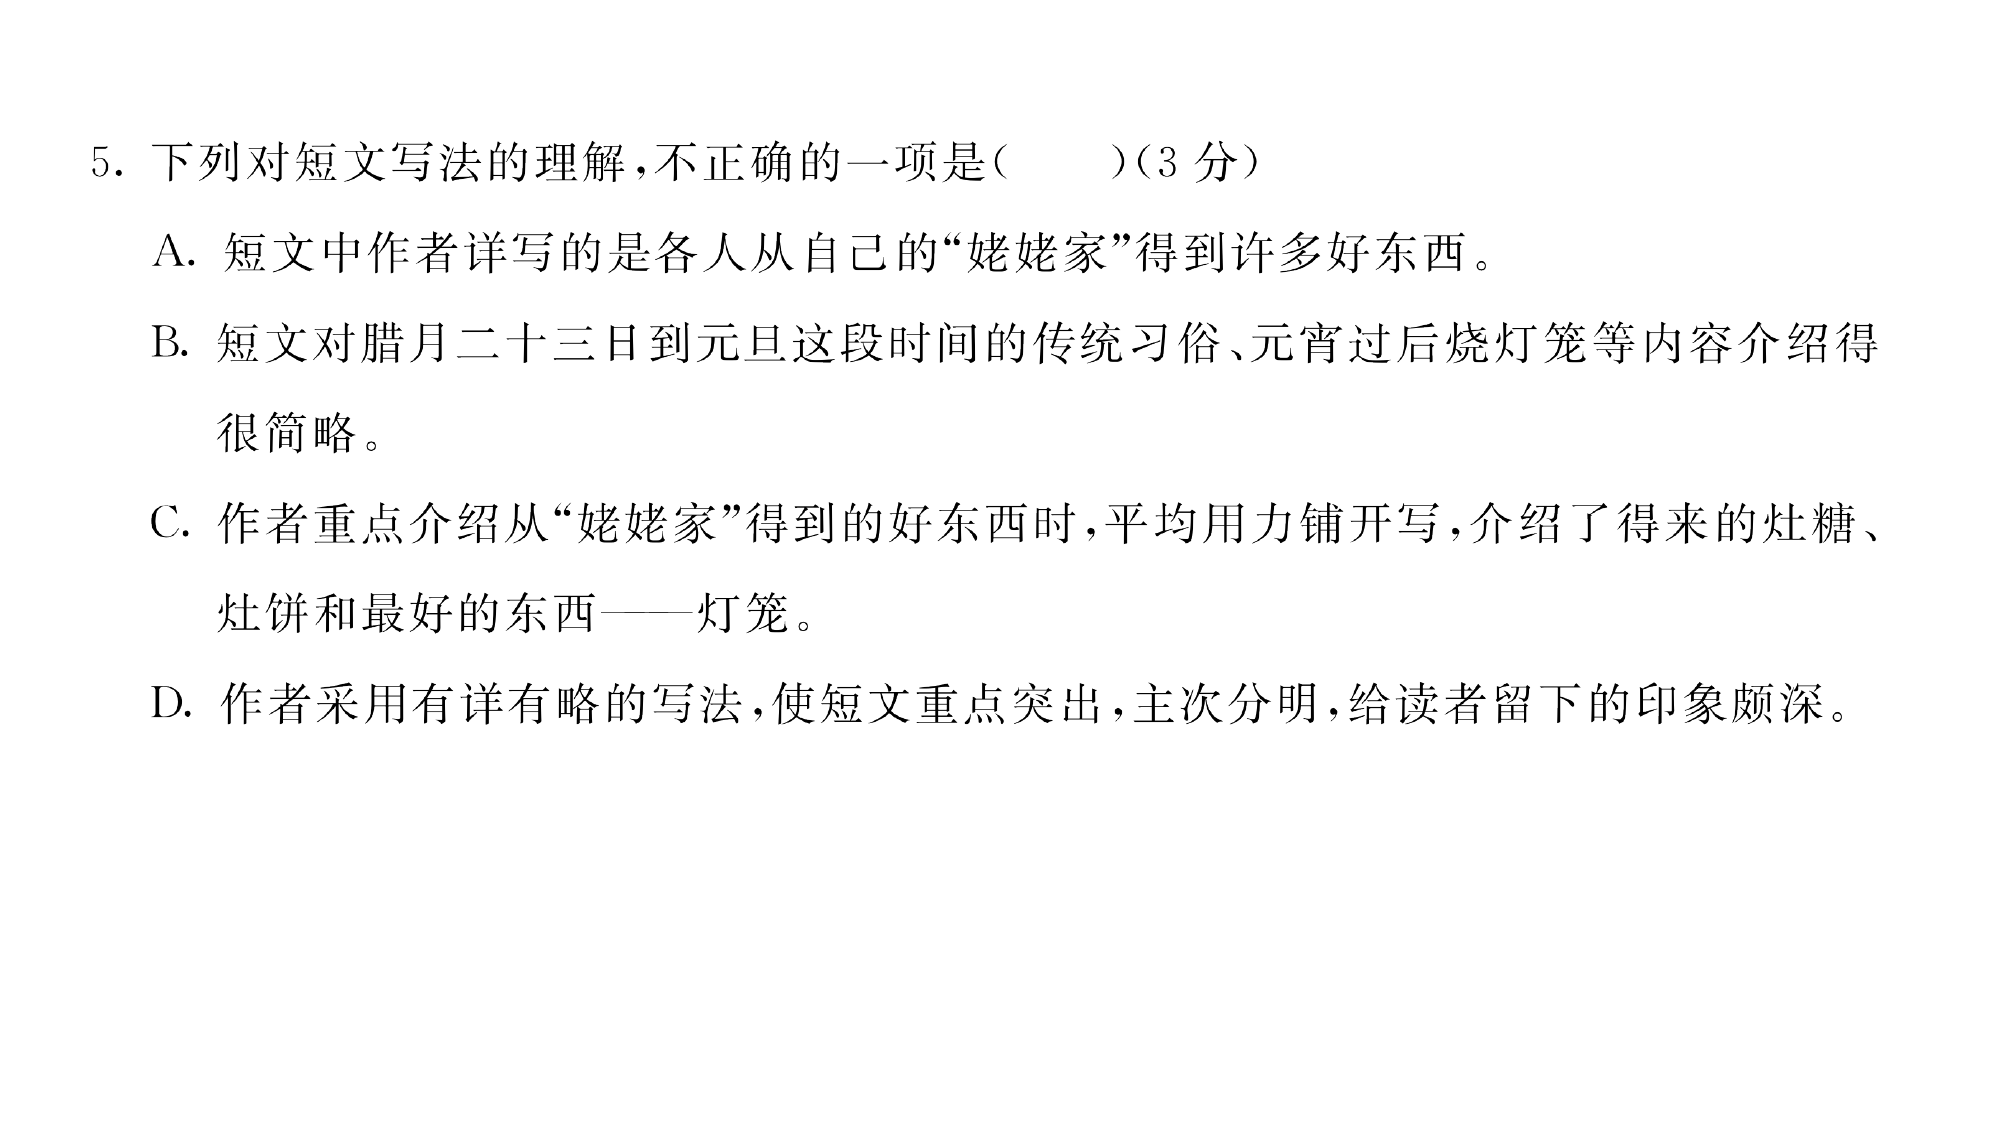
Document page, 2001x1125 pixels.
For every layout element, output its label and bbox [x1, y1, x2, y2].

picture [88, 118, 1979, 740]
